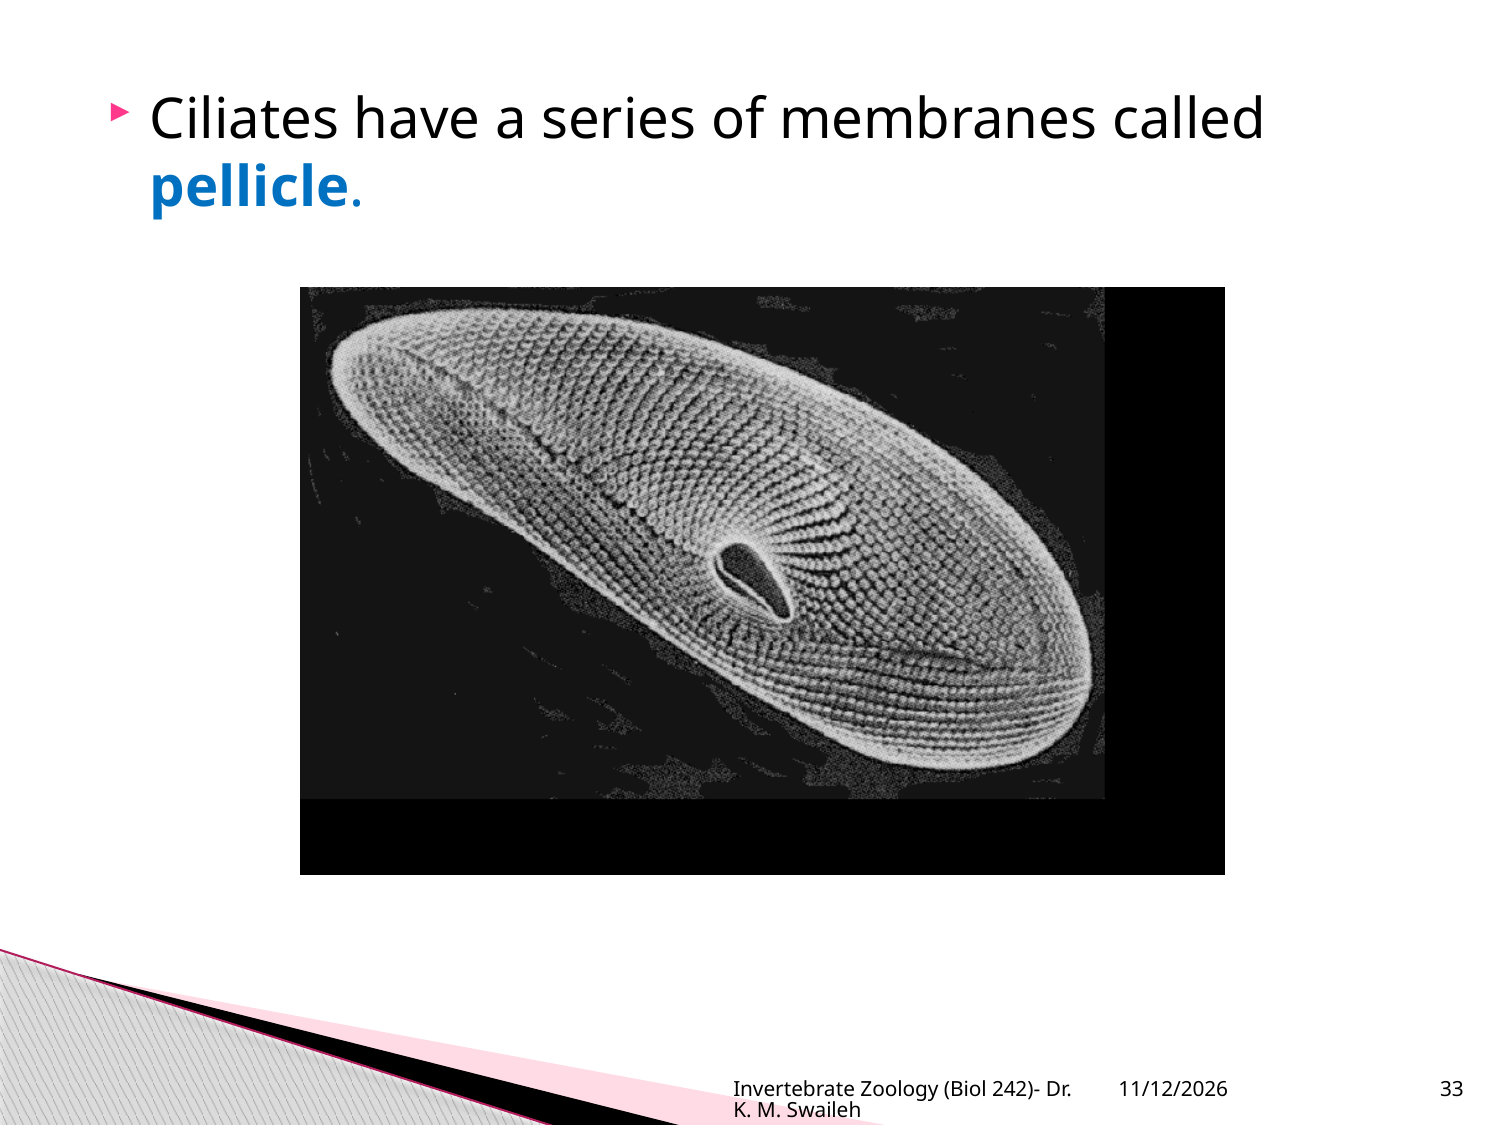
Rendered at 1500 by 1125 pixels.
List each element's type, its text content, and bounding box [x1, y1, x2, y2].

list Ciliates have a series of membranes called pellicle. [75, 75, 1425, 986]
picture [299, 287, 1226, 876]
footer Invertebrate Zoology (Biol 242)- Dr. K. M. Swaileh [718, 1051, 1105, 1112]
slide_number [1105, 1051, 1418, 1112]
slide_number 33 [1418, 1051, 1479, 1112]
